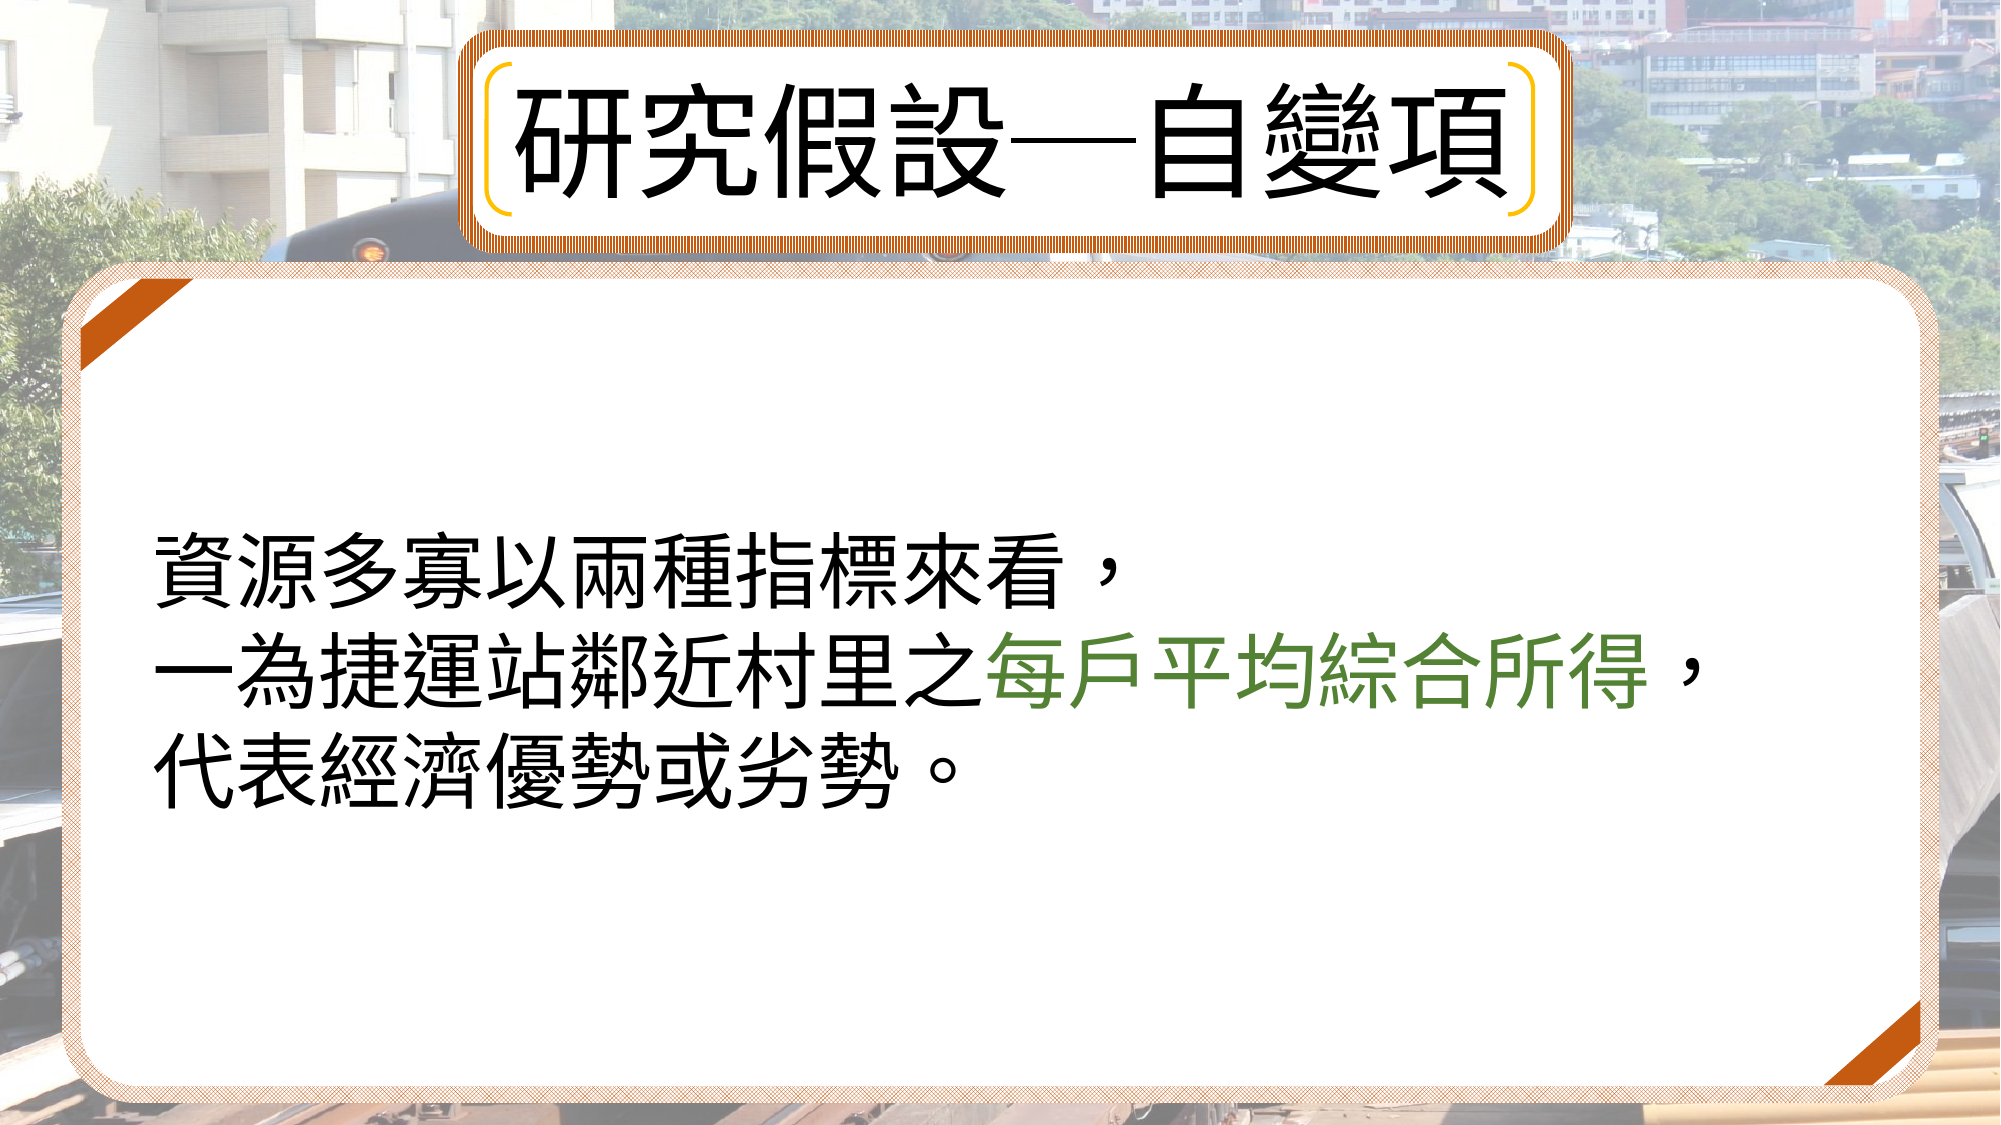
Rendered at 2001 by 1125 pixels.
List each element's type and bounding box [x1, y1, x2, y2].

text_box [457, 29, 1574, 254]
text_box [61, 261, 1940, 1104]
